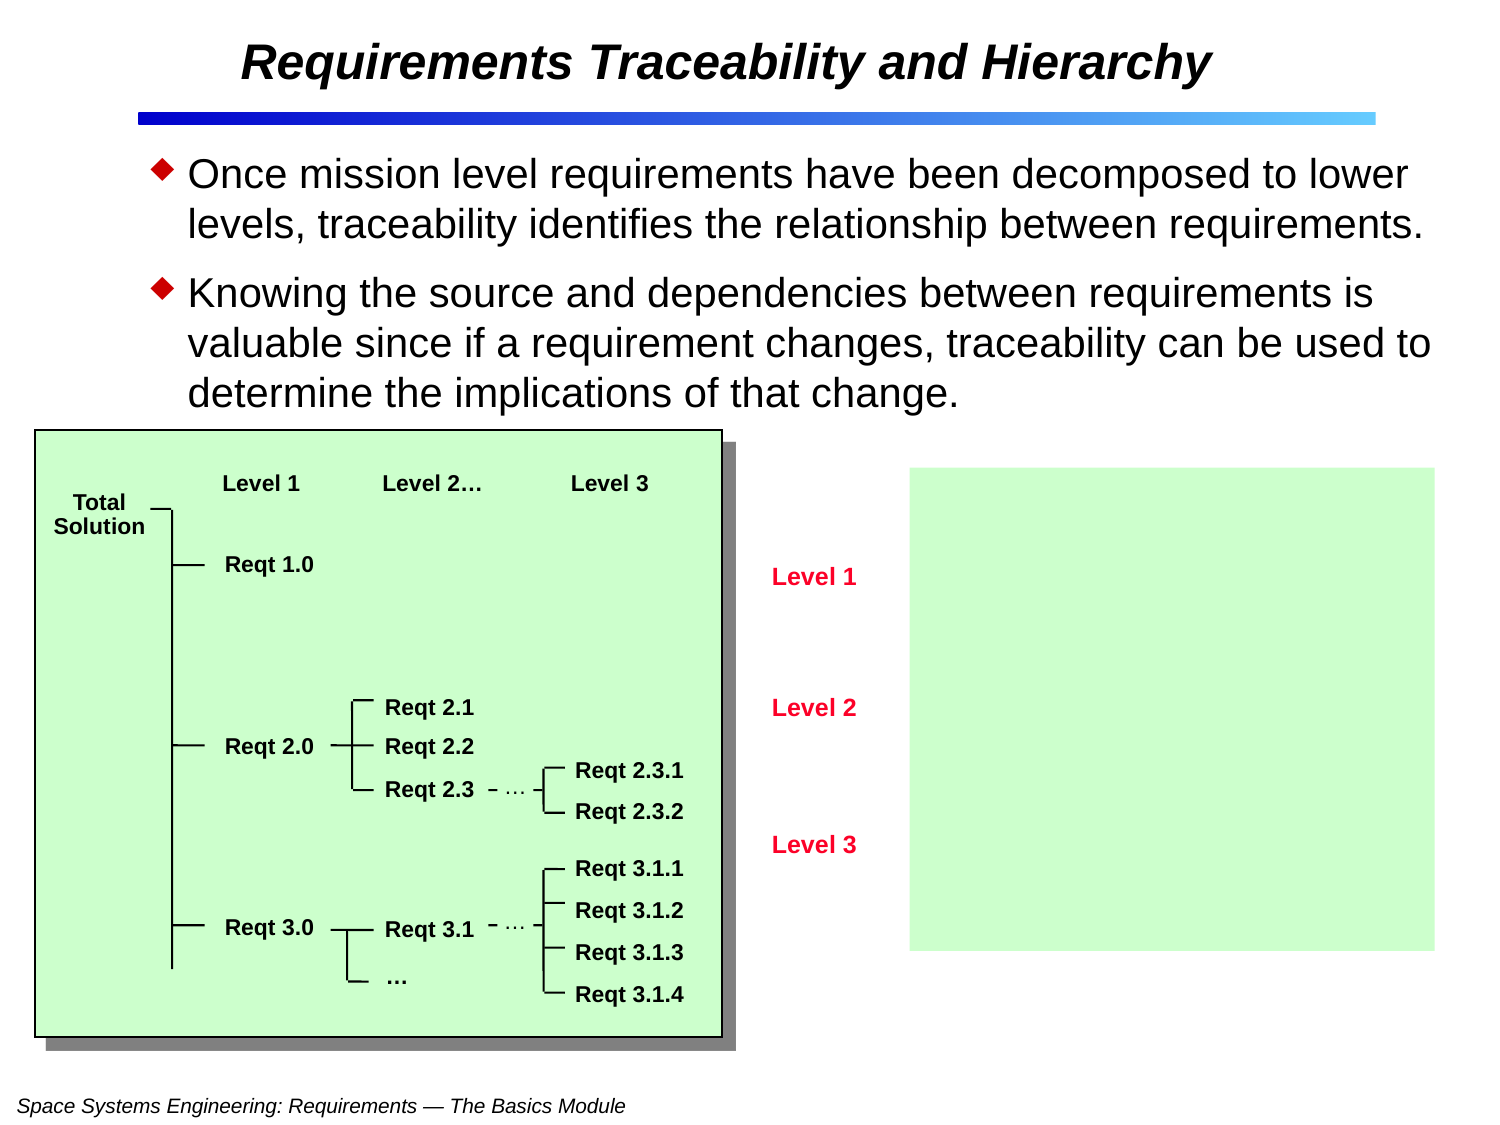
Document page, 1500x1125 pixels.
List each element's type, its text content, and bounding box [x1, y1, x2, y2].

title Requirements Traceability and Hierarchy [210, 18, 1242, 94]
text_box Once mission level requirements have been decomposed to lower levels, traceability identifies the relationship between requirements. Knowing the source and dependencies between requirements is valuable since if a requirement changes, traceability can be used to determine the implications of that change. [135, 139, 1448, 423]
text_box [34, 429, 1444, 1038]
